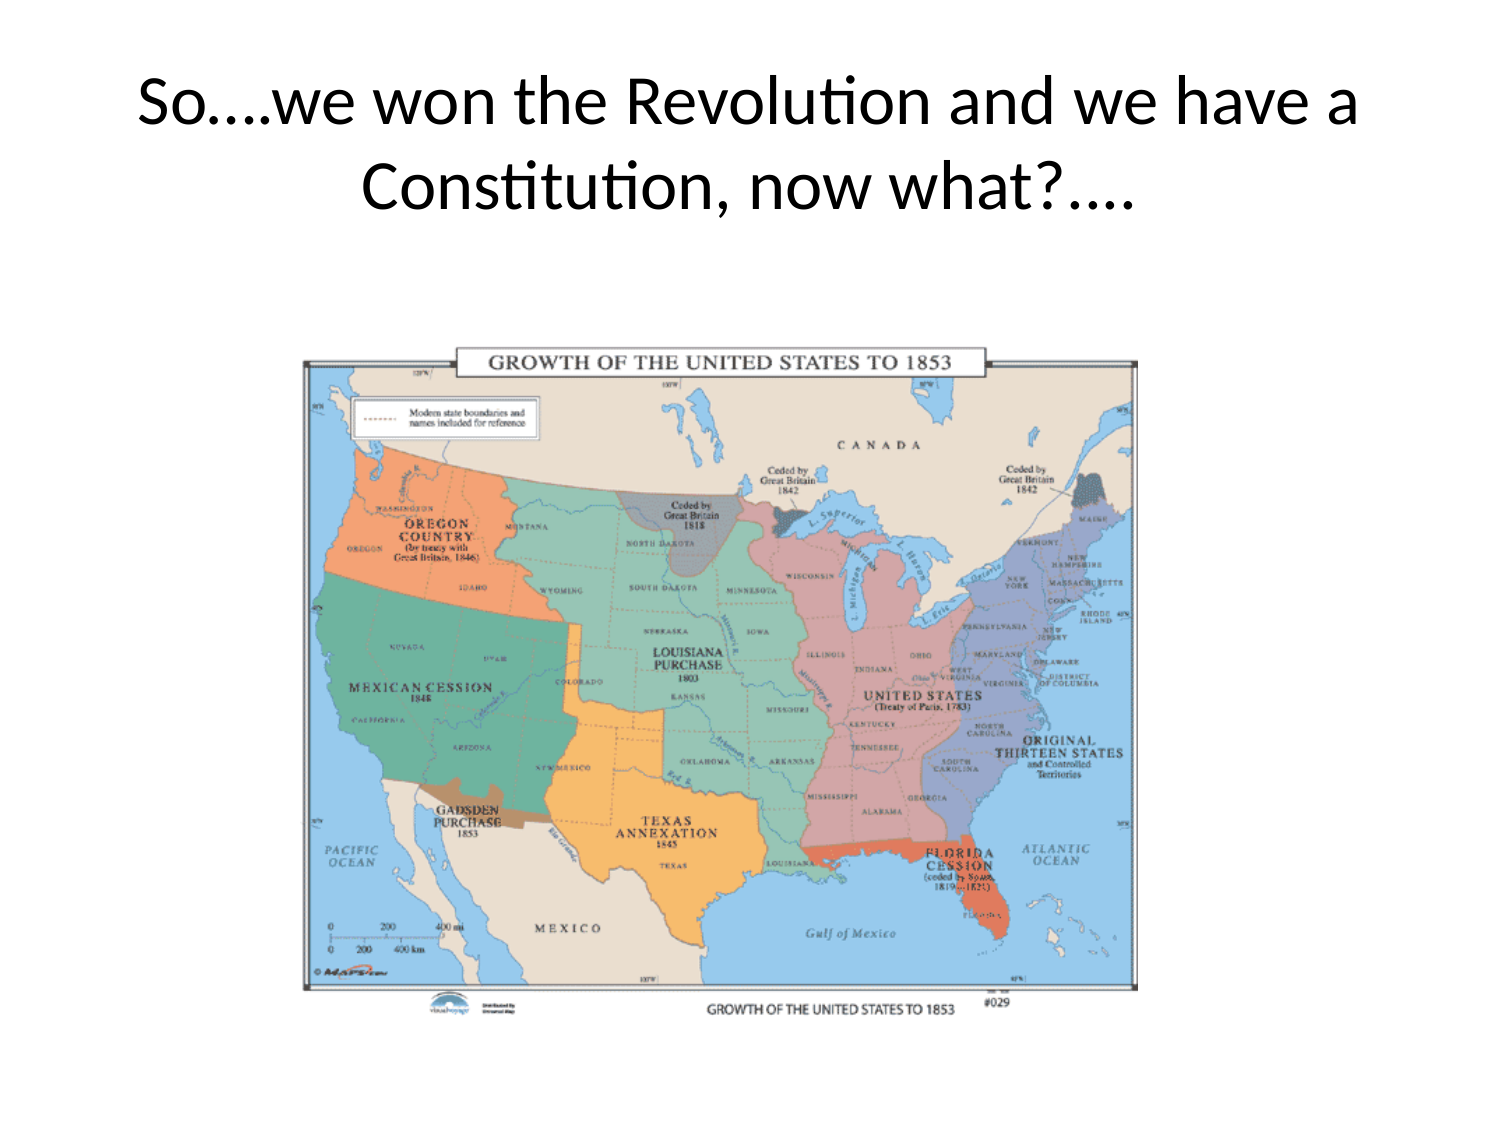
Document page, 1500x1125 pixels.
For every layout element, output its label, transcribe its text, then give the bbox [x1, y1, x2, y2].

picture [299, 262, 1138, 1101]
title So….we won the Revolution and we have a Constitution, now what?.... [75, 45, 1425, 233]
